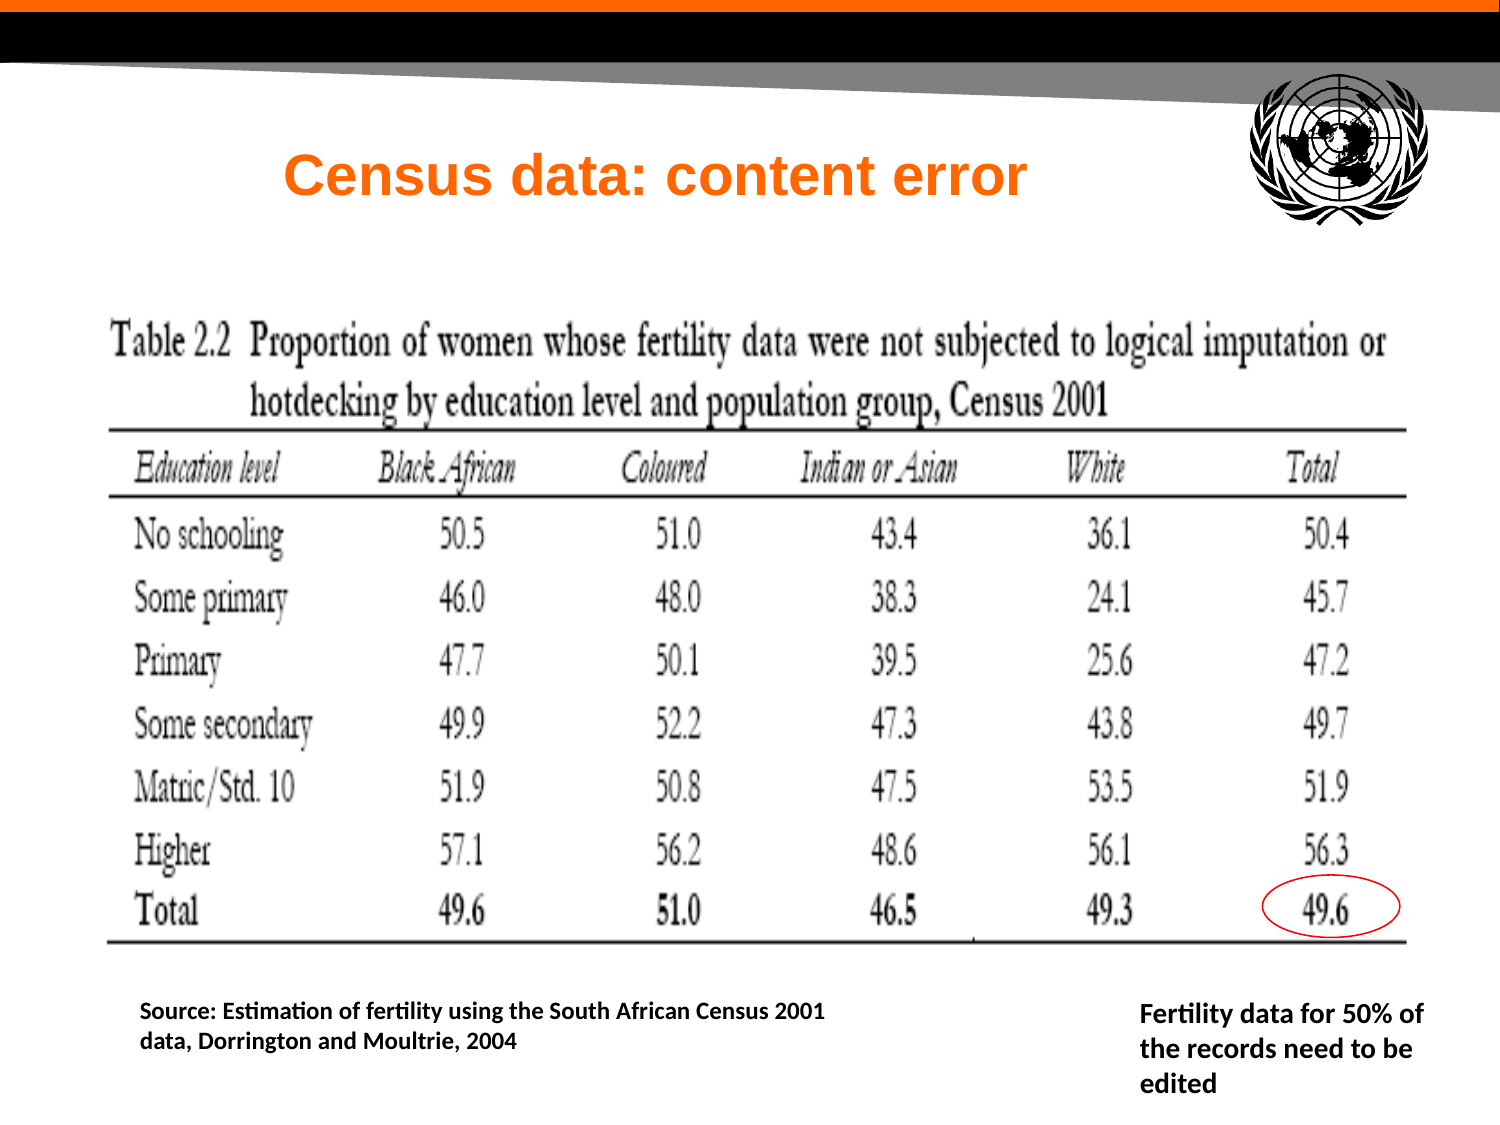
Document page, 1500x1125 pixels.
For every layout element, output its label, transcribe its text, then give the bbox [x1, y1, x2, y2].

text_box Fertility data for 50% of the records need to be edited [1125, 987, 1450, 1108]
text_box Source: Estimation of fertility using the South African Census 2001 data, Dorrington and Moultrie, 2004 [124, 1005, 863, 1063]
title Census data: content error [74, 112, 1238, 233]
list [74, 262, 1425, 1005]
picture [1250, 74, 1428, 226]
